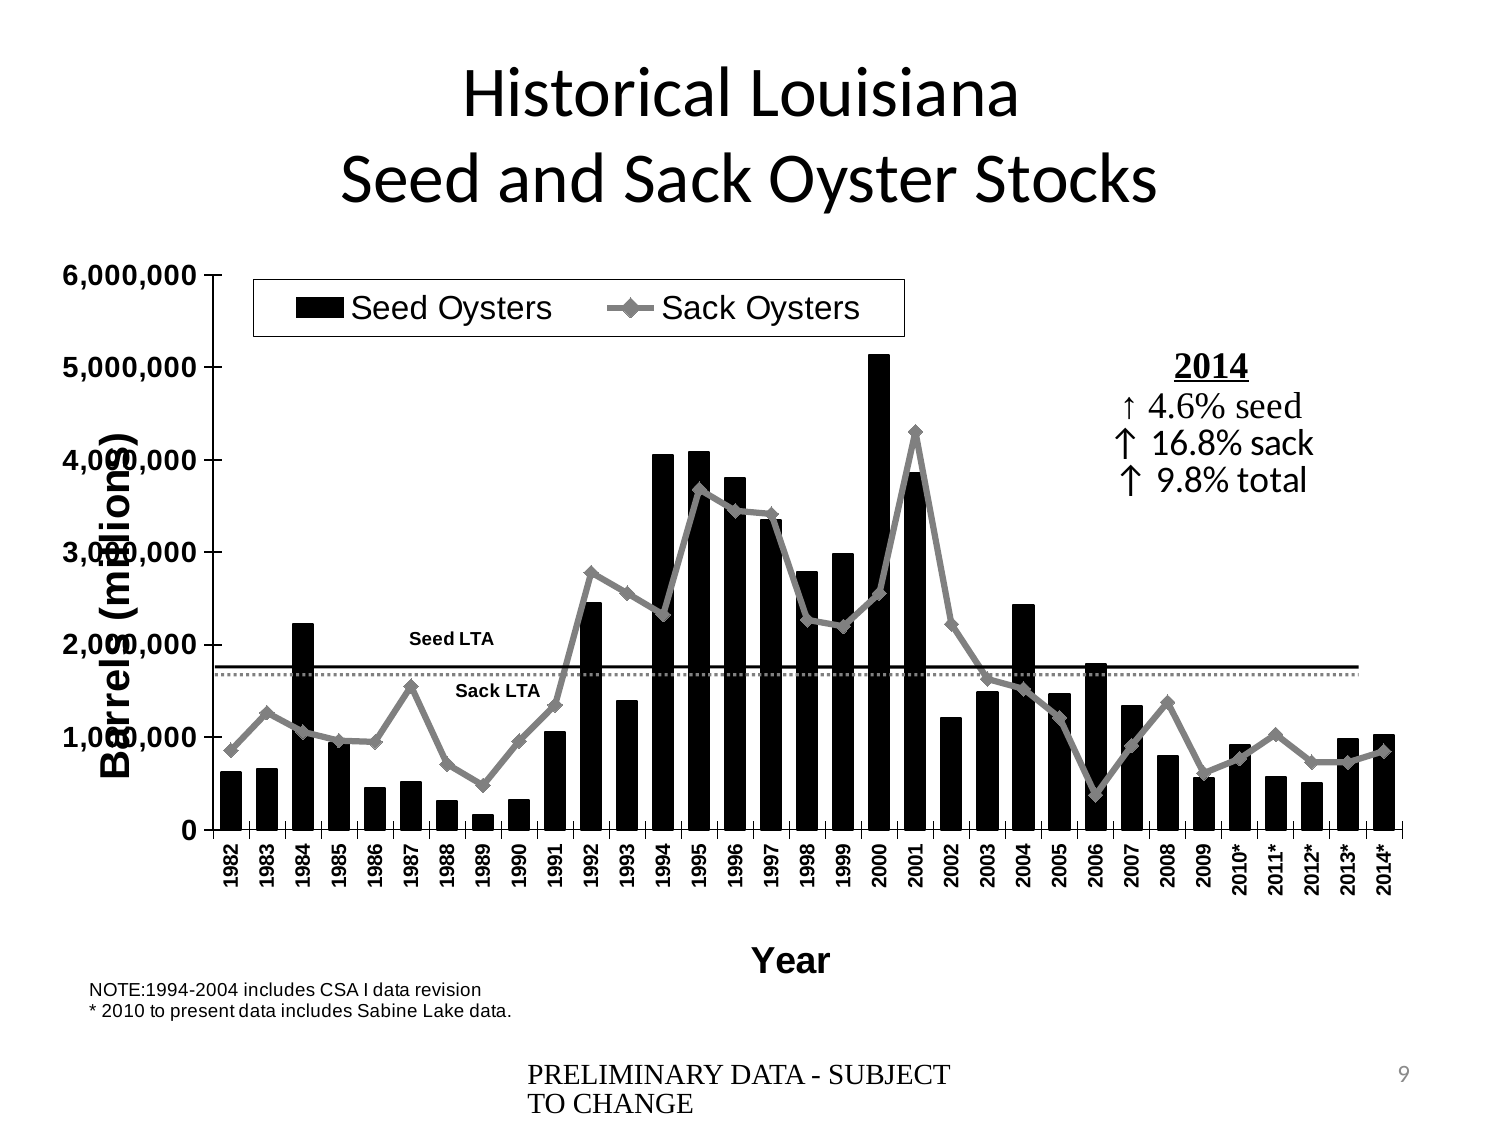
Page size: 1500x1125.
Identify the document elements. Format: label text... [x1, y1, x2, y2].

title Historical Louisiana Seed and Sack Oyster Stocks [75, 37, 1425, 225]
footer PRELIMINARY DATA - SUBJECT TO CHANGE [512, 1058, 988, 1103]
chart [62, 237, 1438, 1051]
slide_number 9 [1074, 1058, 1425, 1103]
